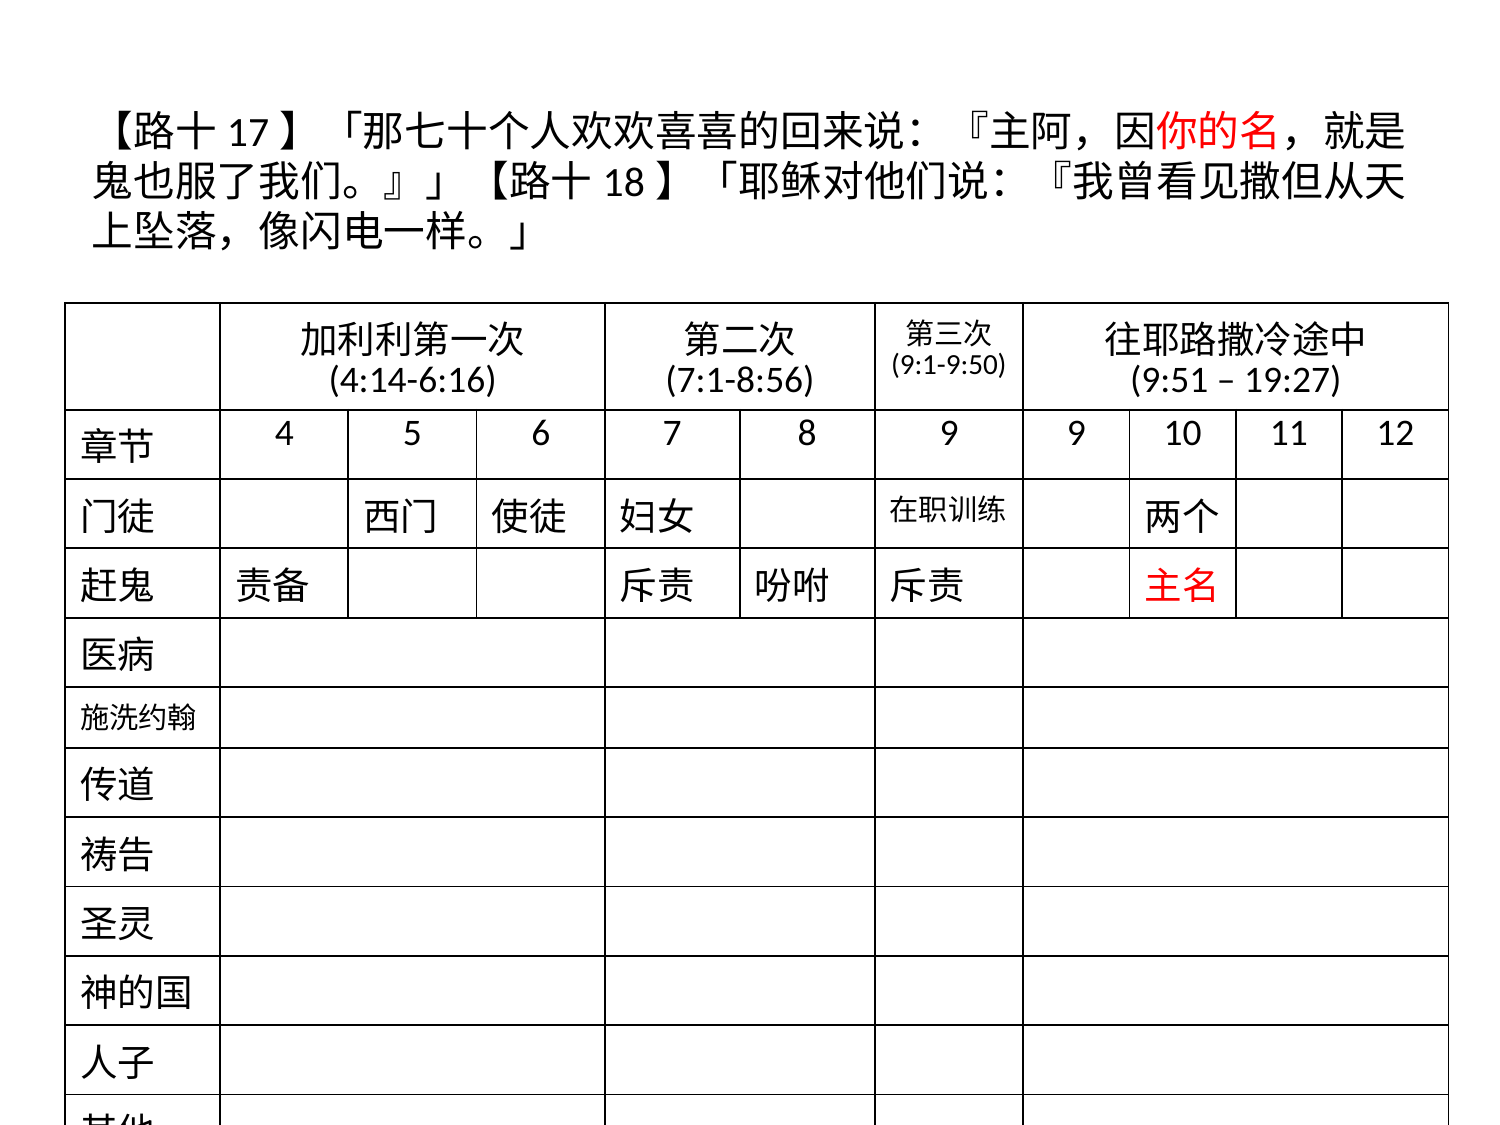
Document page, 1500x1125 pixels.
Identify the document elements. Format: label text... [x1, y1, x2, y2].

table_cell 主名 [1130, 549, 1235, 617]
table_cell [1024, 887, 1448, 955]
table_cell [876, 818, 1022, 886]
table_cell 9 [1024, 411, 1129, 478]
table_header 往耶路撒冷途中 (9:51 – 19:27) [1024, 304, 1448, 409]
table_cell [876, 1095, 1022, 1125]
table_cell 使徒 [477, 480, 604, 547]
table_cell 9 [876, 411, 1022, 478]
table_cell [1024, 480, 1129, 547]
table_cell [606, 957, 874, 1024]
table_cell 6 [477, 411, 604, 478]
table_cell 西门 [349, 480, 476, 547]
table_cell 8 [741, 411, 874, 478]
table_cell [876, 619, 1022, 686]
table_cell [876, 957, 1022, 1024]
table_cell [876, 887, 1022, 955]
table_cell 妇女 [606, 480, 739, 547]
table_header 第三次 (9:1-9:50) [876, 304, 1022, 409]
table_cell [876, 1026, 1022, 1094]
table_cell 4 [221, 411, 347, 478]
table_cell [1237, 549, 1341, 617]
table_cell 门徒 [66, 480, 219, 547]
table_cell [876, 688, 1022, 747]
table_cell [606, 818, 874, 886]
table_cell 10 [1130, 411, 1235, 478]
table_cell [606, 749, 874, 816]
table_cell 斥责 [876, 549, 1022, 617]
table_cell [221, 749, 604, 816]
table_cell 神的国 [66, 957, 219, 1024]
table_cell 祷告 [66, 818, 219, 886]
table_header [66, 304, 219, 409]
table_cell [876, 749, 1022, 816]
table_cell [606, 619, 874, 686]
table_header 第二次 (7:1-8:56) [606, 304, 874, 409]
table_cell 11 [1237, 411, 1341, 478]
table_cell [1024, 619, 1448, 686]
table_cell [1024, 749, 1448, 816]
table_cell 斥责 [606, 549, 739, 617]
table_cell [1024, 688, 1448, 747]
table_cell [606, 688, 874, 747]
table_cell [1237, 480, 1341, 547]
table_cell [221, 1026, 604, 1094]
table_cell [741, 480, 874, 547]
table_cell [1024, 549, 1129, 617]
table_cell [1024, 957, 1448, 1024]
table_cell [1343, 480, 1448, 547]
table_cell 其他 [66, 1095, 219, 1125]
table_cell 医病 [66, 619, 219, 686]
table_header 加利利第一次 (4:14-6:16) [221, 304, 604, 409]
table_cell [1343, 549, 1448, 617]
table_cell [1024, 1095, 1448, 1125]
table_cell 12 [1343, 411, 1448, 478]
table_cell [221, 887, 604, 955]
table_cell 施洗约翰 [66, 688, 219, 747]
table_cell [221, 957, 604, 1024]
table_cell 人子 [66, 1026, 219, 1094]
table_cell [1024, 818, 1448, 886]
table_cell 圣灵 [66, 887, 219, 955]
table_cell 赶鬼 [66, 549, 219, 617]
table_cell 7 [606, 411, 739, 478]
table_cell [221, 619, 604, 686]
table_cell [606, 887, 874, 955]
table_cell [349, 549, 476, 617]
table_cell [221, 818, 604, 886]
table_cell [221, 688, 604, 747]
table_cell 传道 [66, 749, 219, 816]
table_cell [477, 549, 604, 617]
table_cell [606, 1095, 874, 1125]
table_cell 两个 [1130, 480, 1235, 547]
table_cell 责备 [221, 549, 347, 617]
table_cell 在职训练 [876, 480, 1022, 547]
table_cell [1024, 1026, 1448, 1094]
table_cell [221, 1095, 604, 1125]
table_cell [221, 480, 347, 547]
table_cell 章节 [66, 411, 219, 478]
table_cell 吩咐 [741, 549, 874, 617]
title 【路十17】「那七十个人欢欢喜喜的回来说：『主阿，因你的名，就是鬼也服了我们。』」【路十18】「耶稣对他们说：『我曾看见撒但从天上坠落，像闪电一样。」 [76, 101, 1427, 290]
table_cell [606, 1026, 874, 1094]
table_cell 5 [349, 411, 476, 478]
